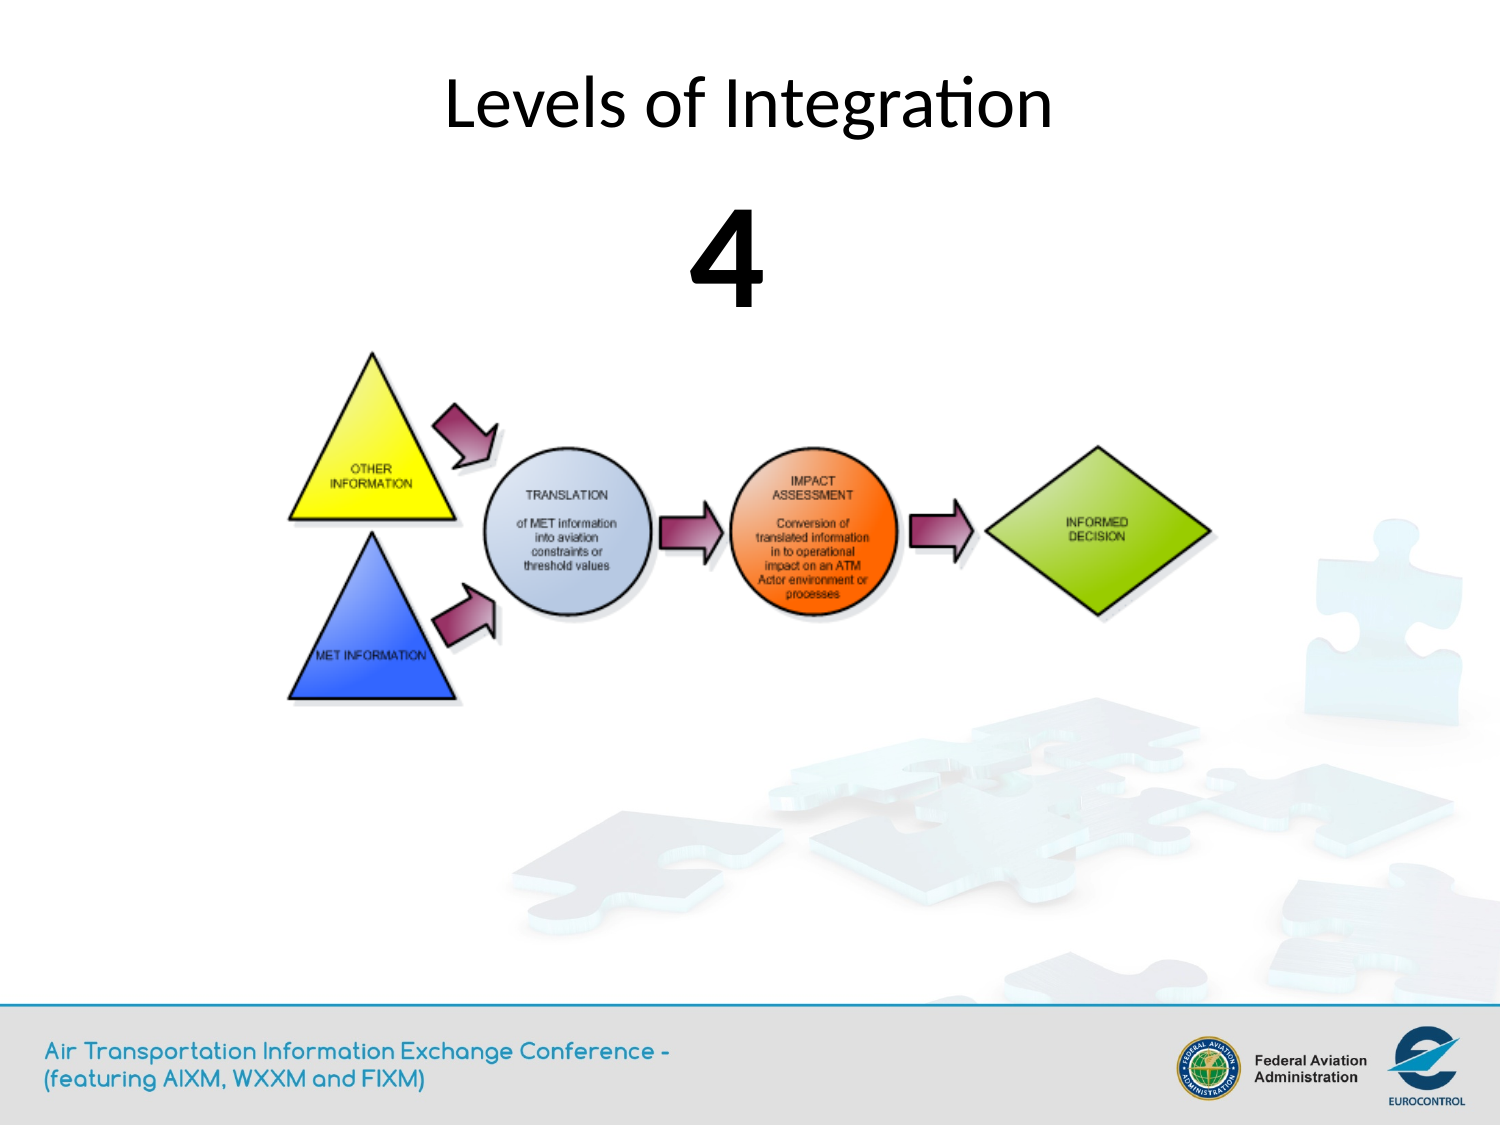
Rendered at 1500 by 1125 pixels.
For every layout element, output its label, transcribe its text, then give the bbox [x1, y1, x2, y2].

title Levels of Integration [75, 45, 1425, 150]
picture [0, 1, 1500, 1125]
text_box 4 [675, 149, 788, 345]
